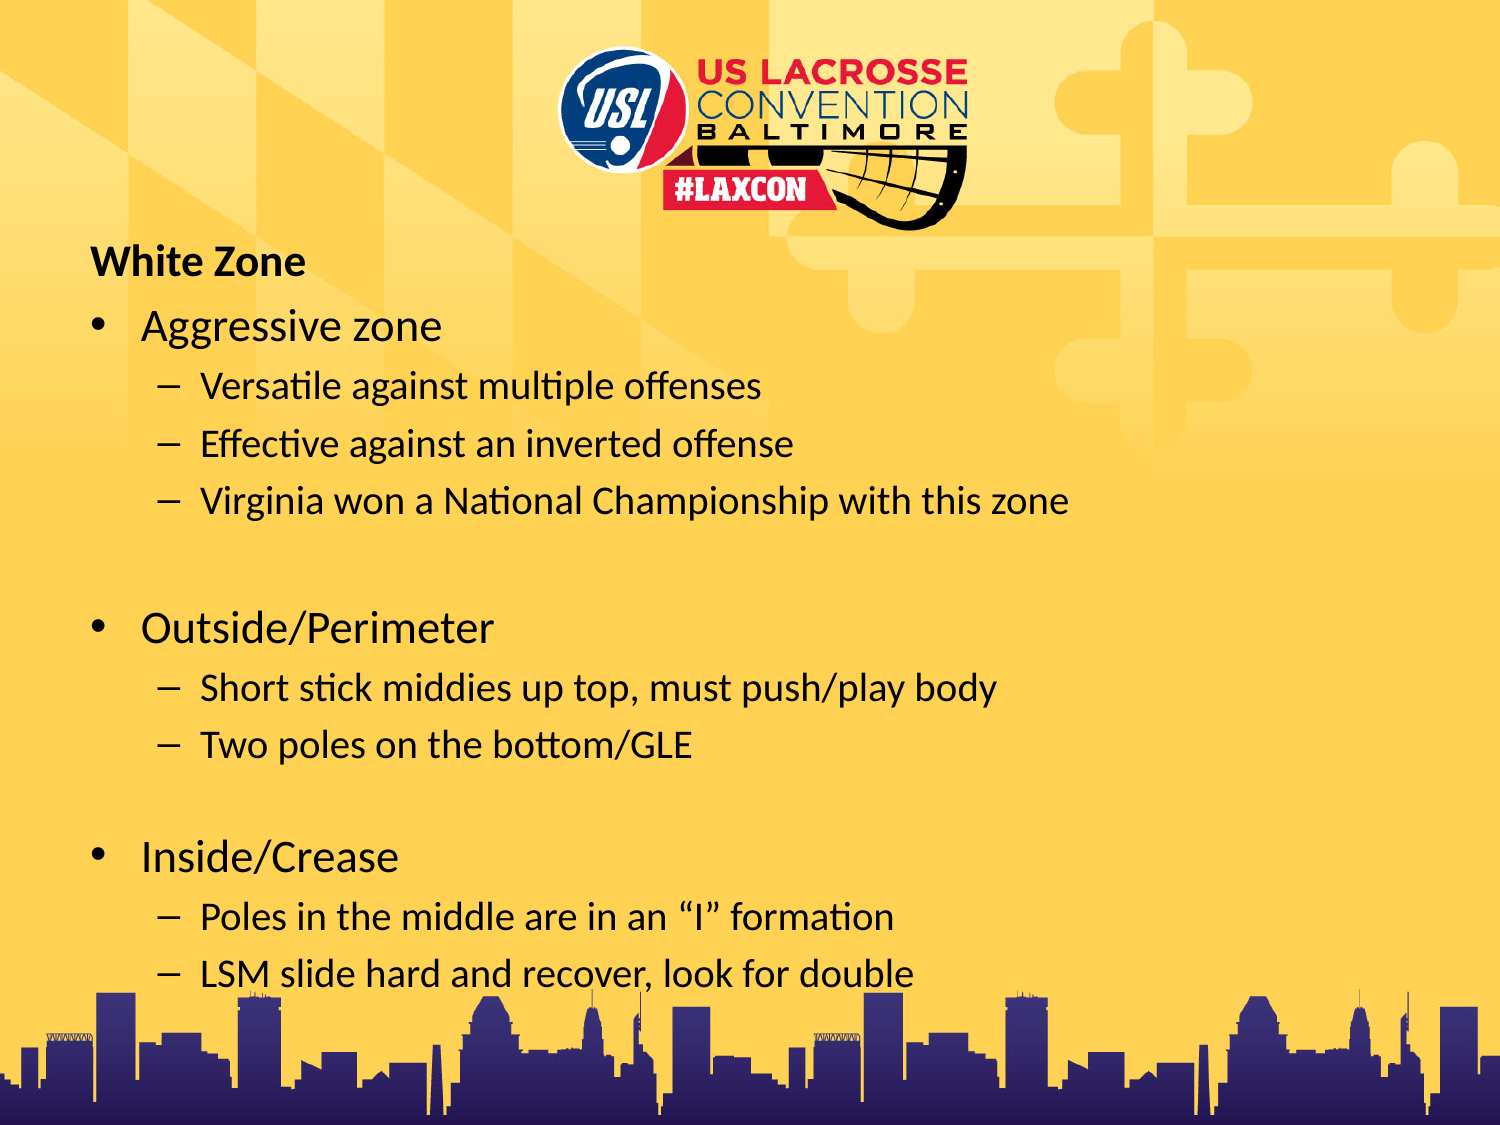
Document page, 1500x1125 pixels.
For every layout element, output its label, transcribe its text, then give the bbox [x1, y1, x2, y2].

picture [0, 0, 1500, 1125]
list White Zone Aggressive zone Versatile against multiple offenses Effective against an inverted offense Virginia won a National Championship with this zone Outside/Perimeter Short stick middies up top, must push/play body Two poles on the bottom/GLE Inside/Crease Poles in the middle are in an “I” formation LSM slide hard and recover, look for double [75, 224, 1425, 1005]
